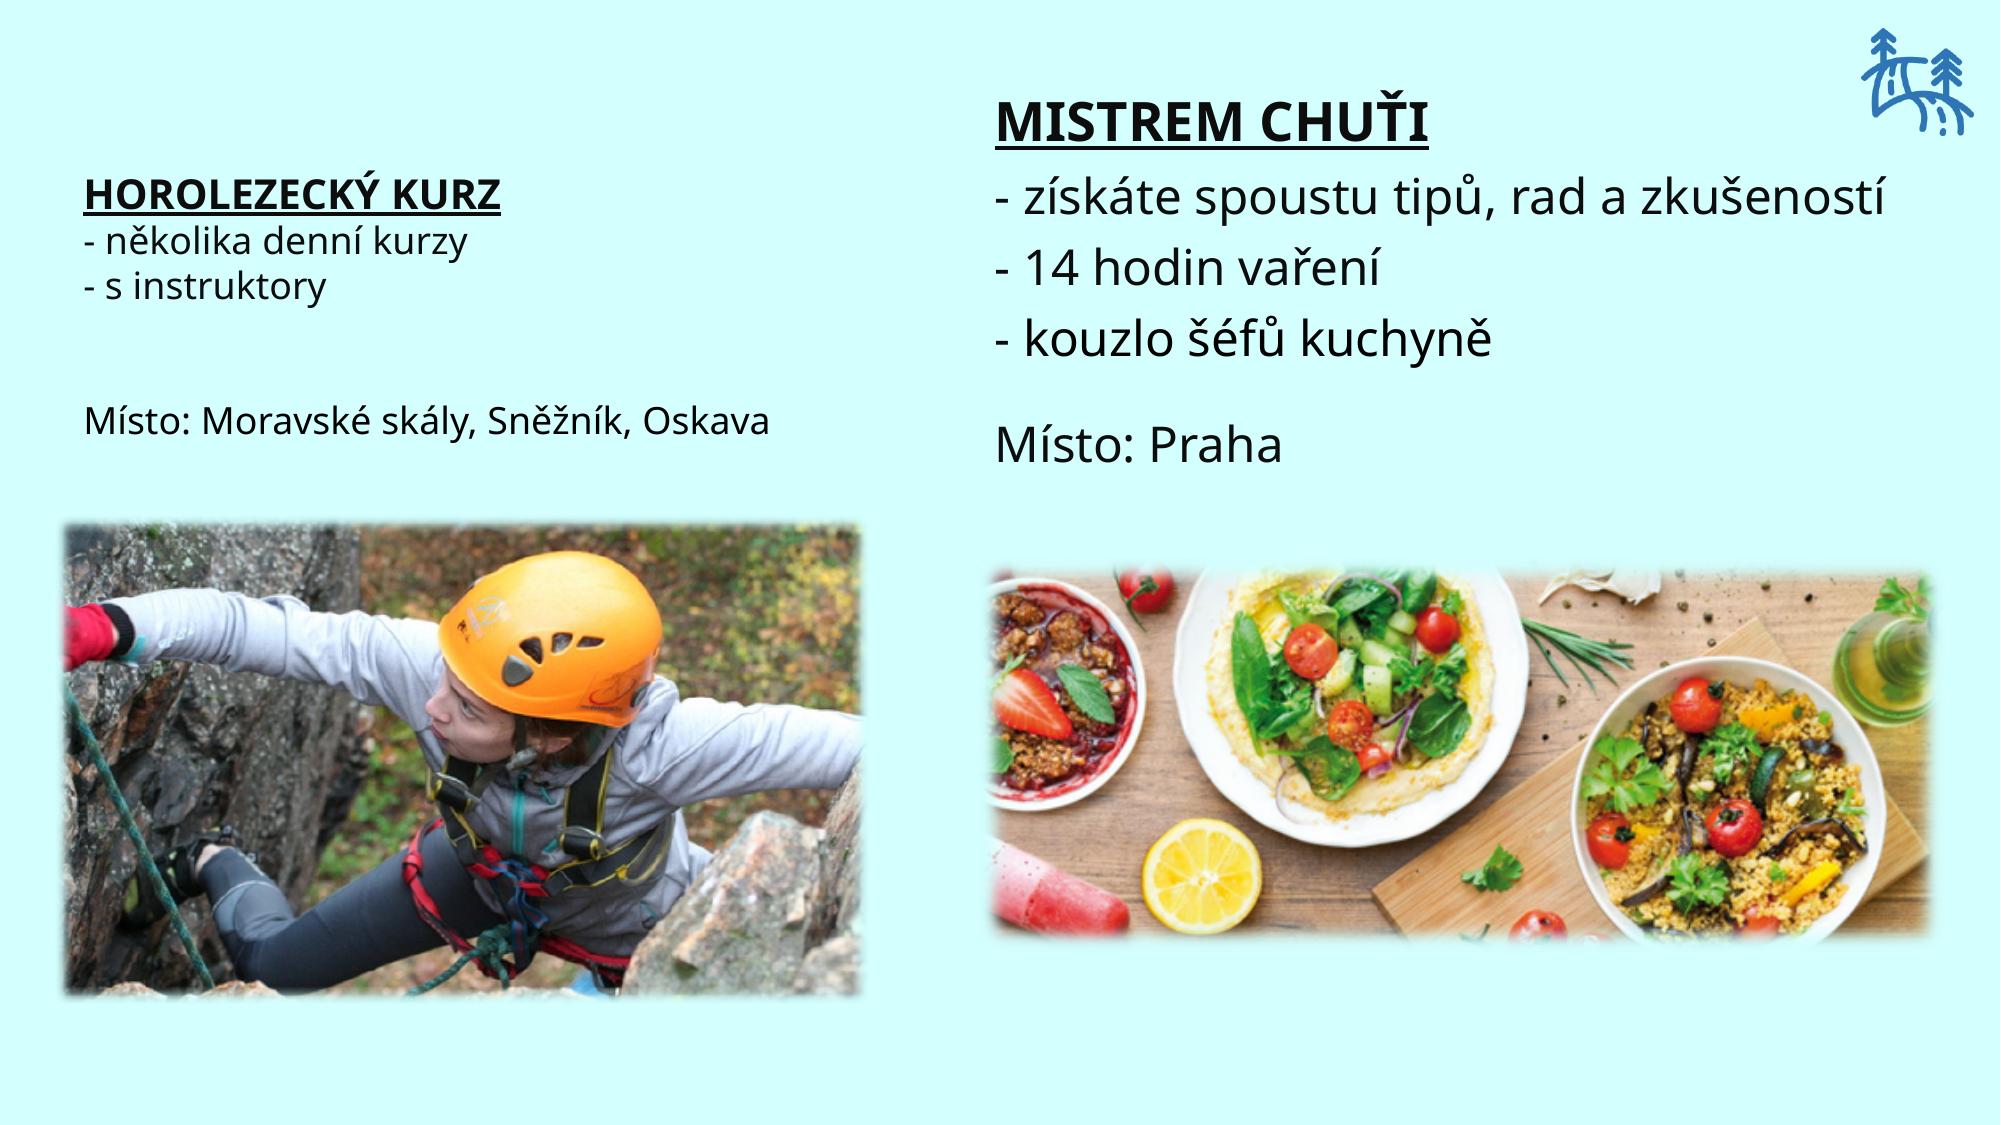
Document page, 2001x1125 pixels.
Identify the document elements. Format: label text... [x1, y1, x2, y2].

picture [55, 515, 870, 1005]
title HOROLEZECKÝ KURZ - několika denní kurzy - s instruktory Místo: Moravské skály, Sněžník, Oskava [68, 159, 979, 535]
text_box MISTREM CHUŤI - získáte spoustu tipů, rad a zkušeností - 14 hodin vaření - kouzlo šéfů kuchyně Místo: Praha [979, 77, 1907, 540]
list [979, 557, 1945, 952]
picture [1860, 28, 1975, 136]
